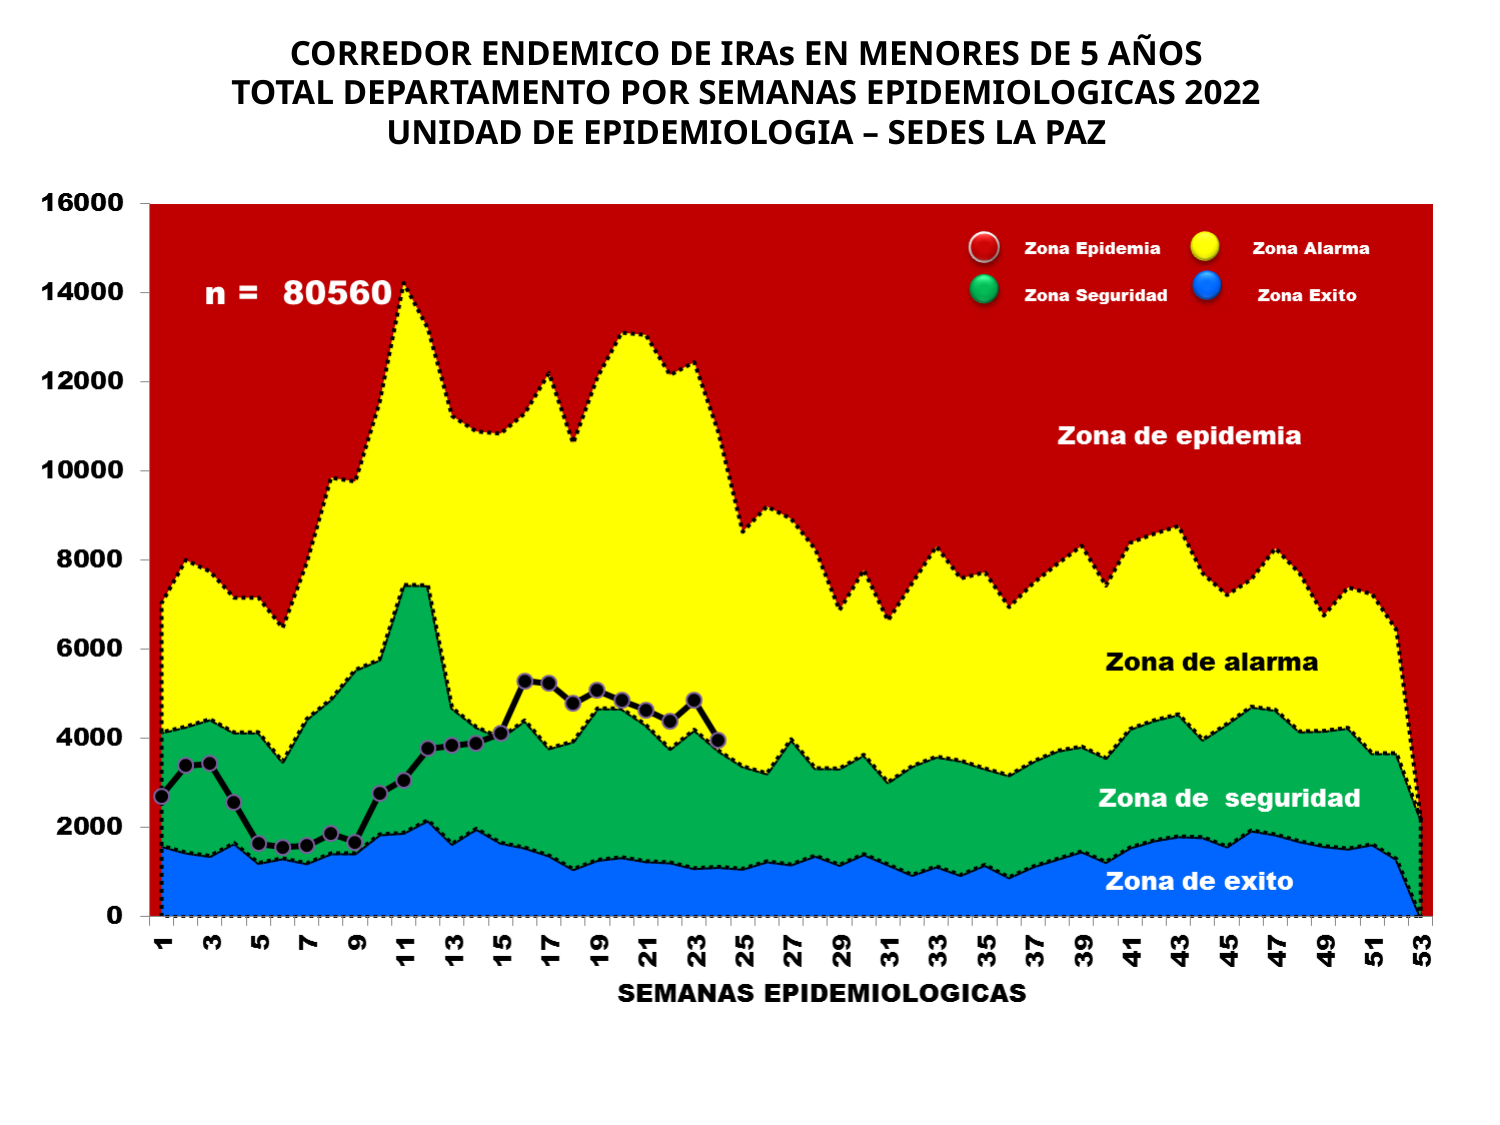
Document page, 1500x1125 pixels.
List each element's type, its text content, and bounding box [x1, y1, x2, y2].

picture [36, 181, 1464, 1012]
text_box CORREDOR ENDEMICO DE IRAs EN MENORES DE 5 AÑOS TOTAL DEPARTAMENTO POR SEMANAS EPIDEMIOLOGICAS 2022 UNIDAD DE EPIDEMIOLOGIA – SEDES LA PAZ [43, 24, 1450, 159]
